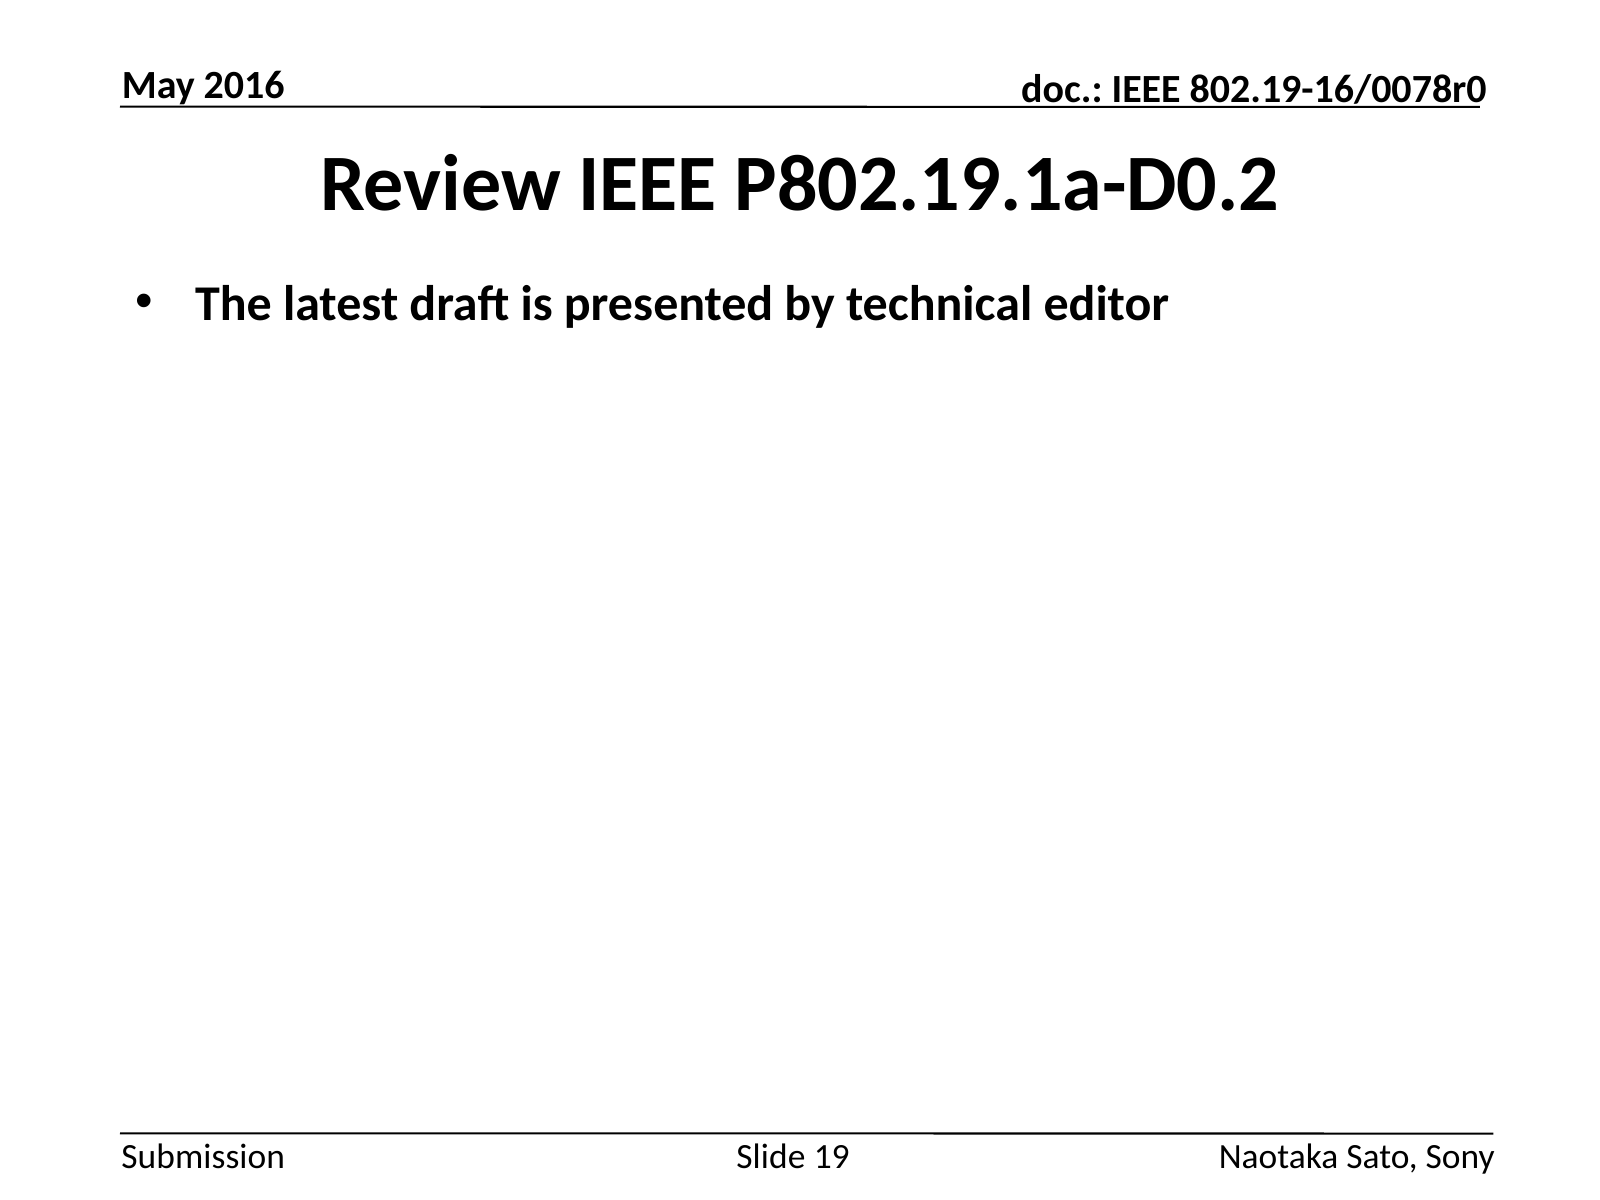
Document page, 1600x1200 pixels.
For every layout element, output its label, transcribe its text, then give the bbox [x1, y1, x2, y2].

slide_number Slide 19 [733, 1132, 854, 1197]
list The latest draft is presented by technical editor [119, 262, 1480, 1126]
title Review IEEE P802.19.1a-D0.2 [119, 119, 1480, 238]
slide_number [121, 58, 451, 107]
footer Naotaka Sato, Sony [937, 1132, 1495, 1174]
